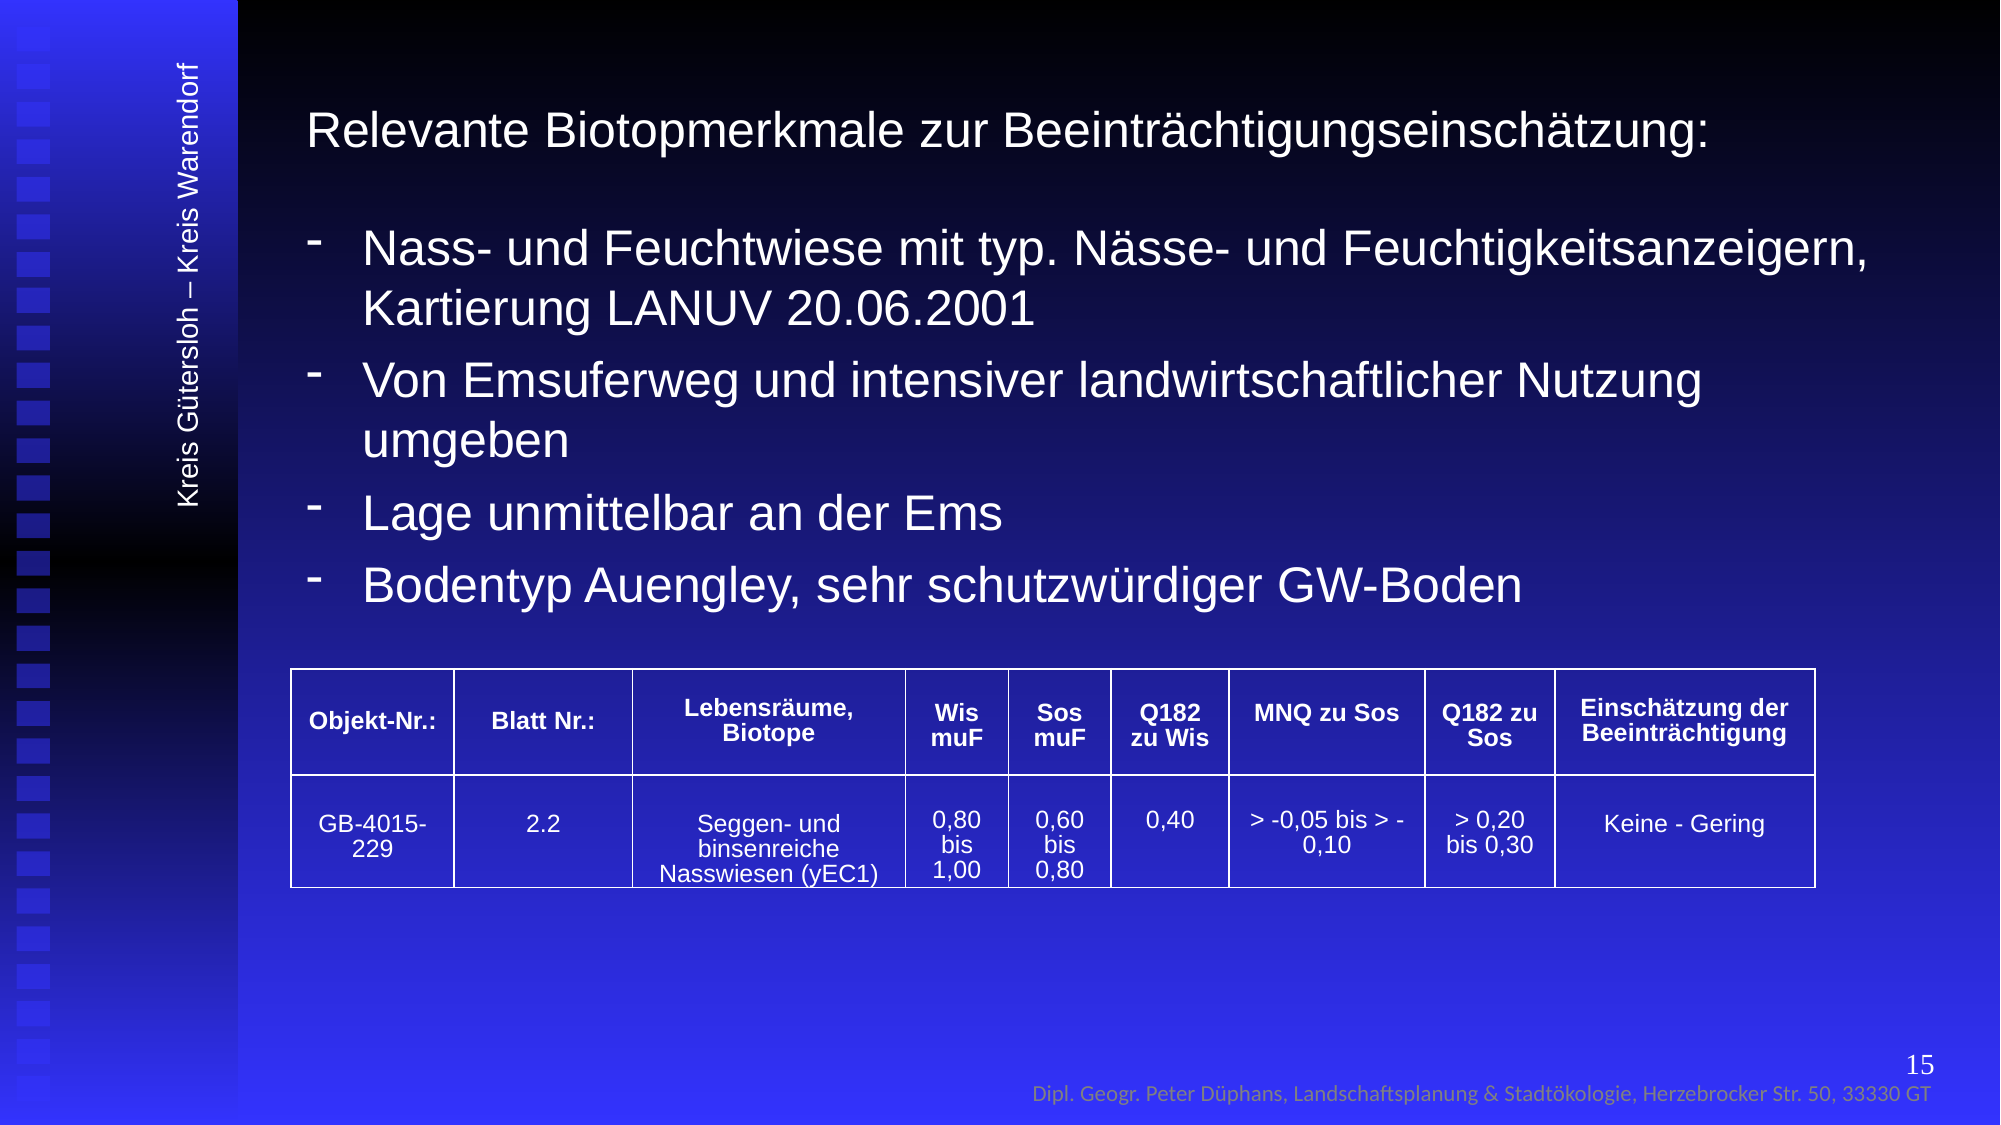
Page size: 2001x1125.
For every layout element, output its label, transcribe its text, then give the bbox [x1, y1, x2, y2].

text_box Nass- und Feuchtwiese mit typ. Nässe- und Feuchtigkeitsanzeigern, Kartierung LANUV 20.06.2001 Von Emsuferweg und intensiver landwirtschaftlicher Nutzung umgeben Lage unmittelbar an der Ems Bodentyp Auengley, sehr schutzwürdiger GW-Boden [291, 208, 1898, 621]
table_header Q182 zu Sos [1426, 670, 1554, 774]
table_cell 0,40 [1112, 776, 1228, 887]
table_header Blatt Nr.: [455, 670, 632, 774]
table_cell 0,80 bis 1,00 [906, 776, 1008, 887]
table_header Einschätzung der Beeinträchtigung [1556, 670, 1814, 774]
table_header Q182 zu Wis [1112, 670, 1228, 774]
text_box Kreis Gütersloh – Kreis Warendorf [161, 3, 211, 524]
table_cell Seggen- und binsenreiche Nasswiesen (yEC1) [633, 776, 905, 887]
table_header Wis muF [906, 670, 1008, 774]
table_cell 2.2 [455, 776, 632, 887]
table_header MNQ zu Sos [1230, 670, 1424, 774]
table_header Sos muF [1009, 670, 1110, 774]
slide_number 15 [1533, 1025, 1950, 1100]
table_cell GB-4015-229 [292, 776, 453, 887]
table_cell > 0,20 bis 0,30 [1426, 776, 1554, 887]
table_cell > -0,05 bis > -0,10 [1230, 776, 1424, 887]
text_box Dipl. Geogr. Peter Düphans, Landschaftsplanung & Stadtökologie, Herzebrocker Str. 50, 33330 GT [967, 1054, 1999, 1125]
table_cell Keine - Gering [1556, 776, 1814, 887]
table_header Objekt-Nr.: [292, 670, 453, 774]
table_cell 0,60 bis 0,80 [1009, 776, 1110, 887]
table_header Lebensräume, Biotope [633, 670, 905, 774]
text_box Relevante Biotopmerkmale zur Beeinträchtigungseinschätzung: [291, 89, 1816, 165]
